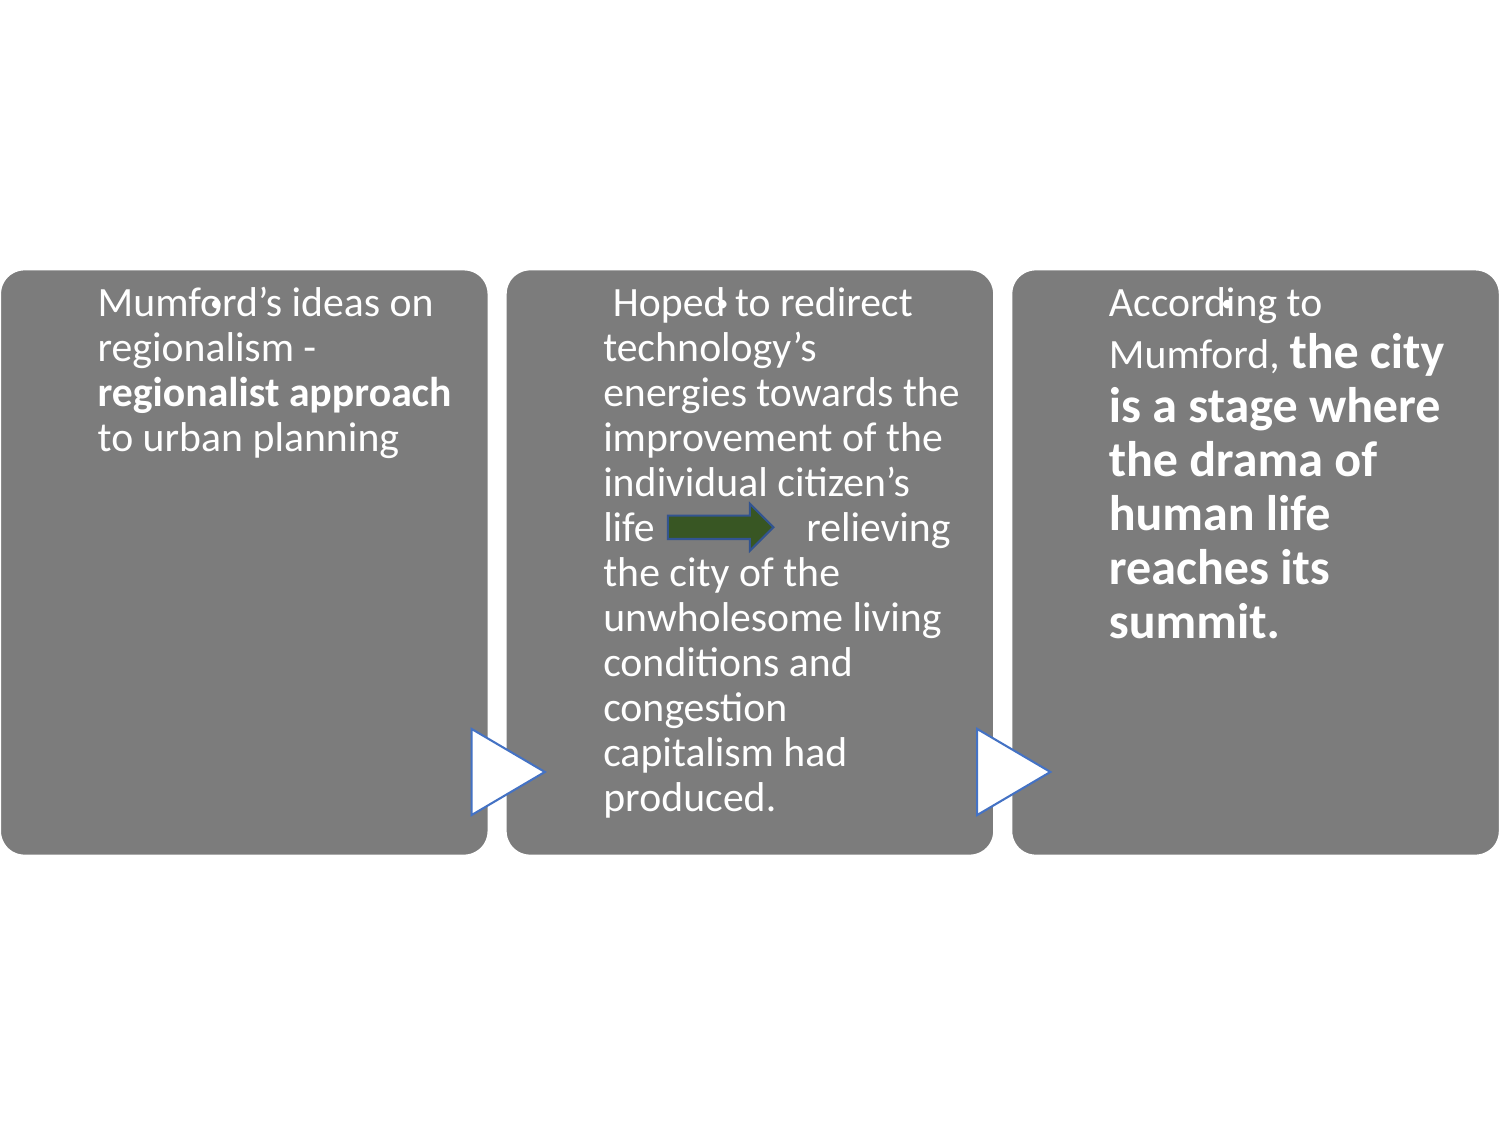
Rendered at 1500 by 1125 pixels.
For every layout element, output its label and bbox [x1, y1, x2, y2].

text_box [0, 0, 1500, 1125]
